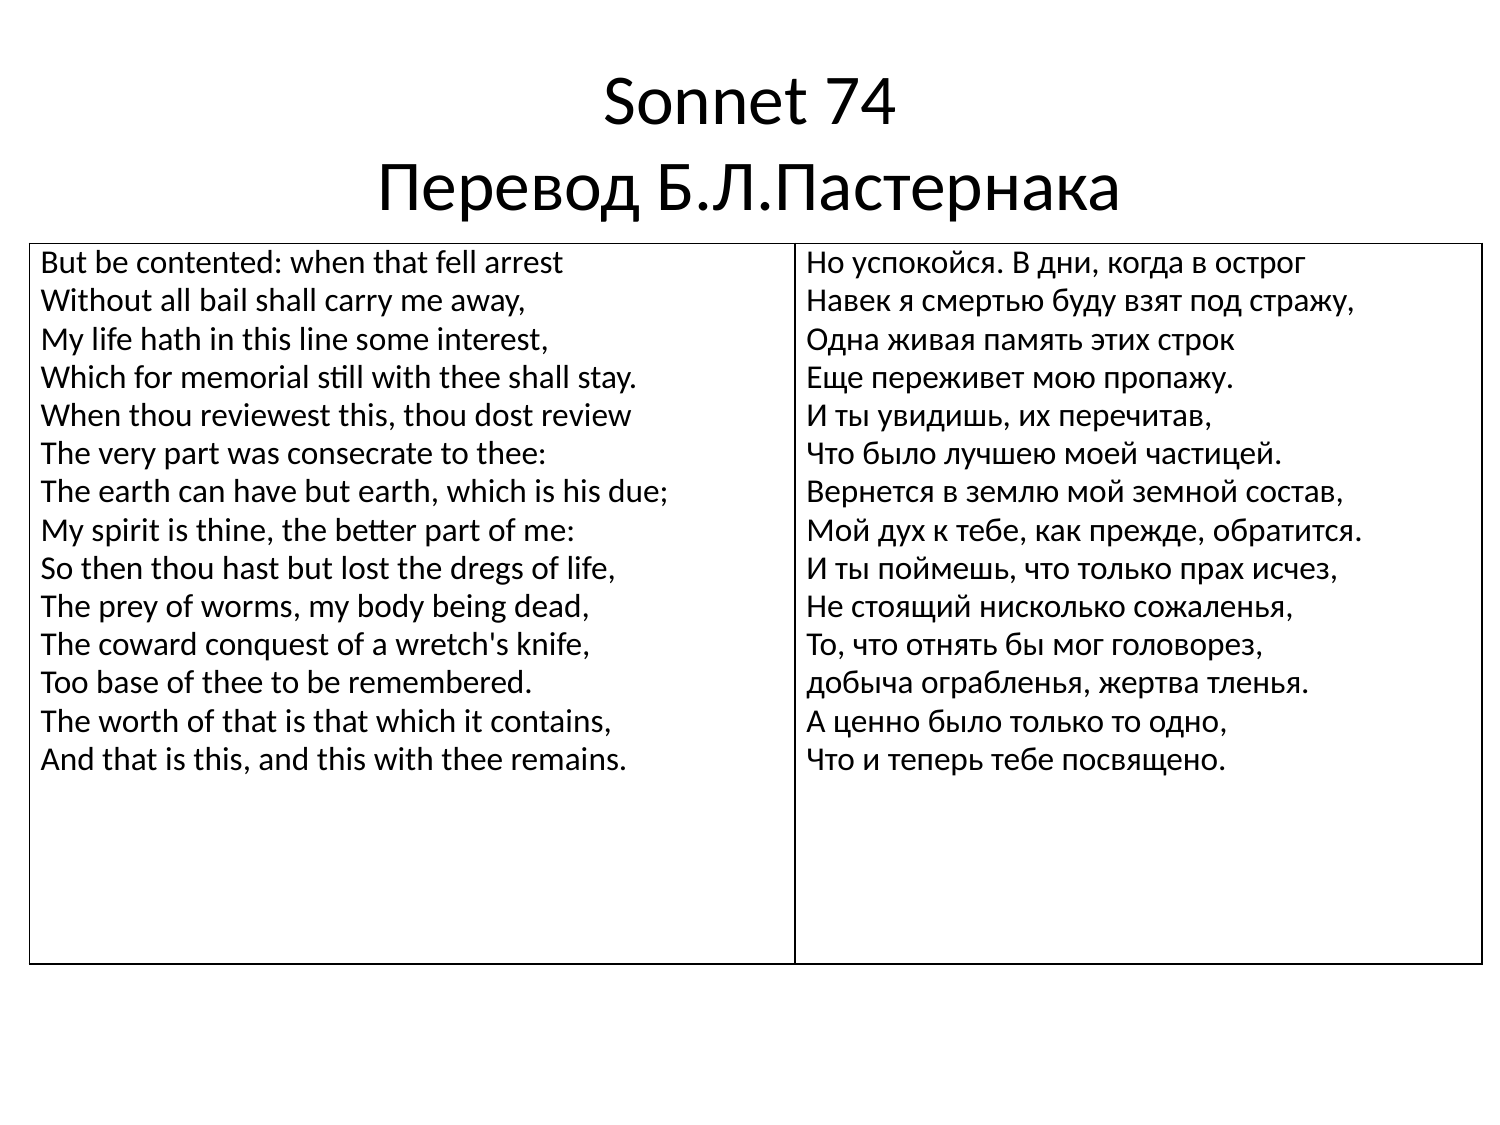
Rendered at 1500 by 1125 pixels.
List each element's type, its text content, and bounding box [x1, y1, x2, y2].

title Sonnet 74 Перевод Б.Л.Пастернака [75, 45, 1425, 233]
table_header Но успокойся. В дни, когда в острог Навек я смертью буду взят под стражу, Одна живая память этих строк Еще переживет мою пропажу. И ты увидишь, их перечитав, Что было лучшею моей частицей. Вернется в землю мой земной состав, Мой дух к тебе, как прежде, обратится. И ты поймешь, что только прах исчез, Не стоящий нисколько сожаленья, То, что отнять бы мог головорез, добыча ограбленья, жертва тленья. А ценно было только то одно, Что и теперь тебе посвящено. [796, 244, 1481, 963]
table_header But be contented: when that fell arrest Without all bail shall carry me away, My life hath in this line some interest, Which for memorial still with thee shall stay. When thou reviewest this, thou dost review The very part was consecrate to thee: The earth can have but earth, which is his due; My spirit is thine, the better part of me: So then thou hast but lost the dregs of life, The prey of worms, my body being dead, The coward conquest of a wretch's knife, Too base of thee to be remembered. The worth of that is that which it contains, And that is this, and this with thee remains. [30, 244, 794, 963]
